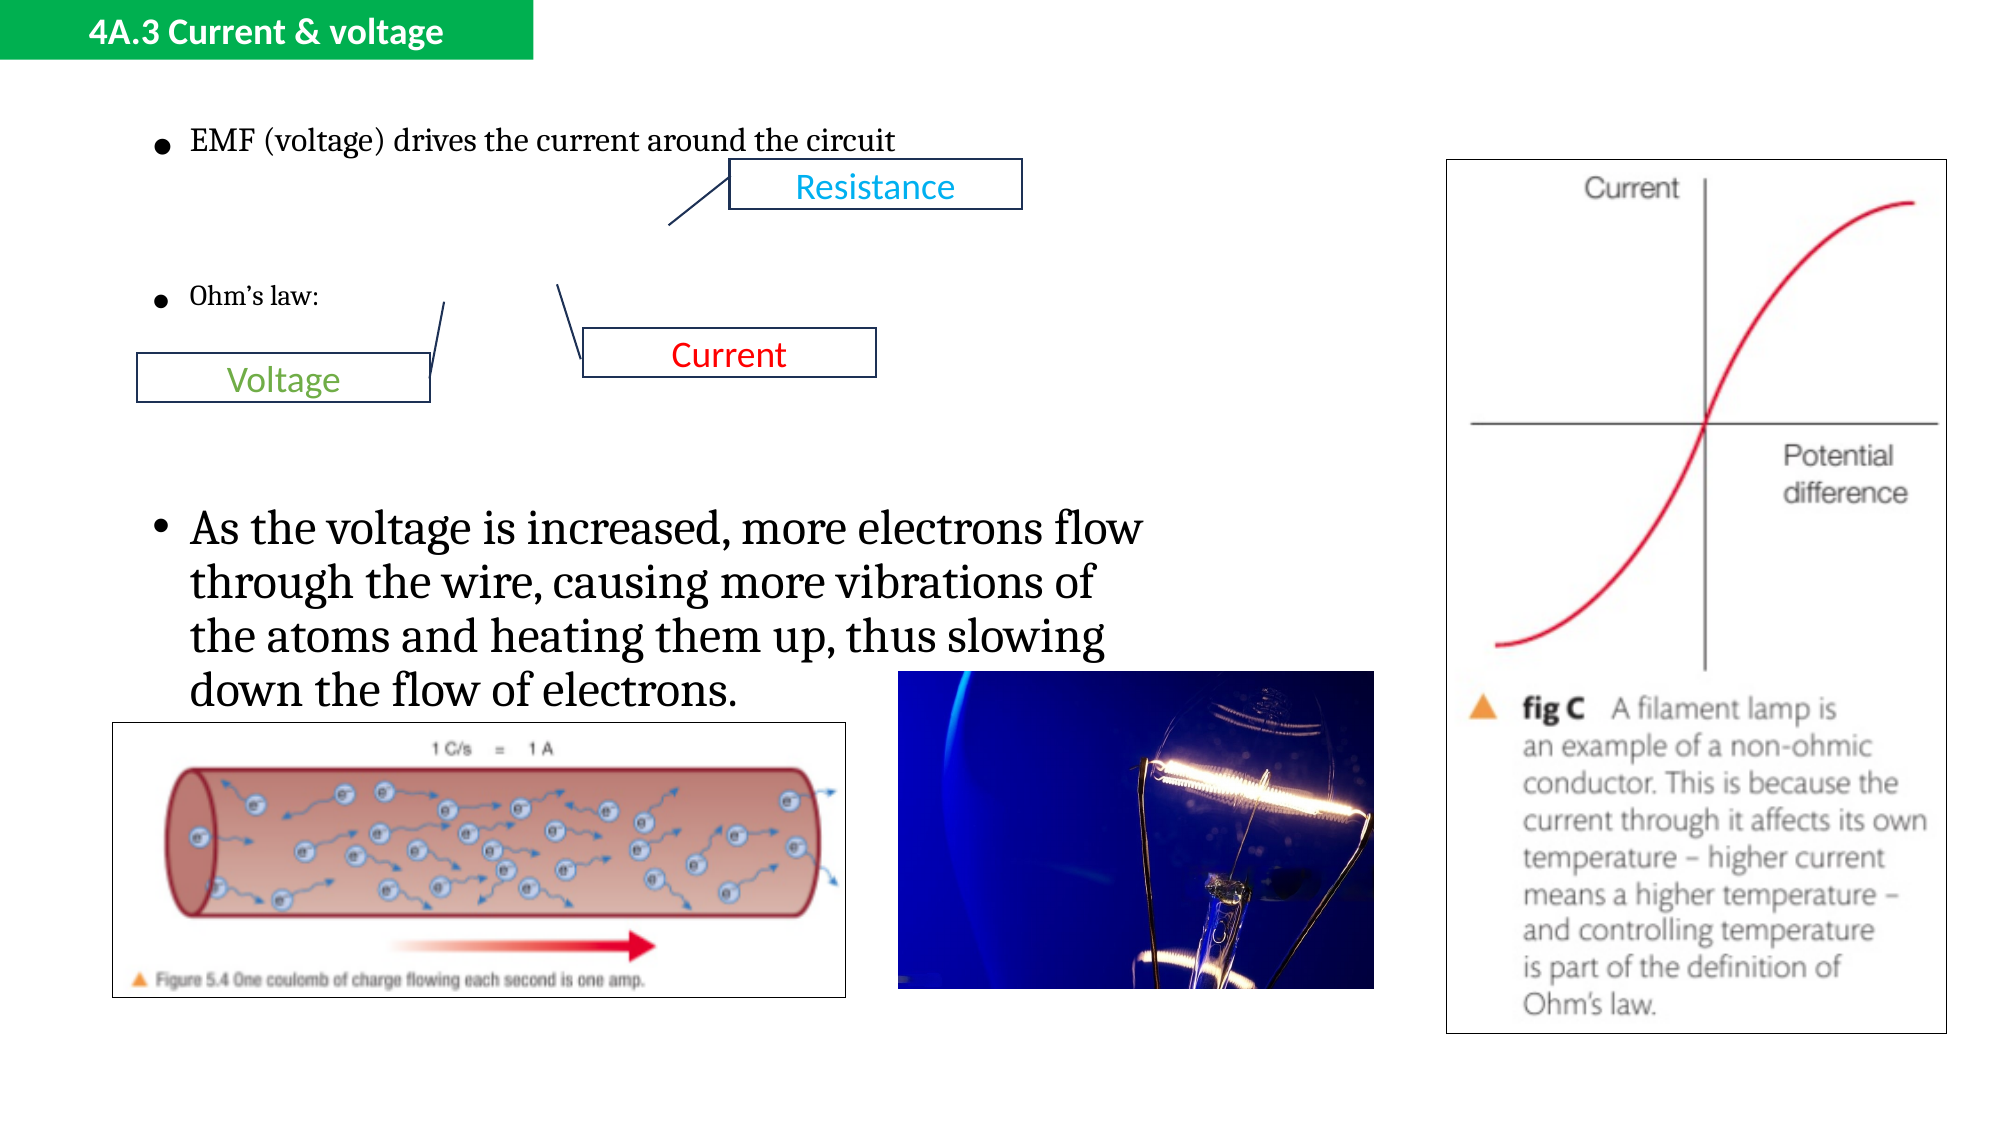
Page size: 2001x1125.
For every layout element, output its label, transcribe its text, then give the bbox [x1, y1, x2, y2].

text_box Current [556, 283, 877, 378]
picture [112, 722, 846, 998]
picture [1446, 159, 1947, 1034]
picture [898, 671, 1374, 989]
text_box Resistance [667, 158, 1023, 227]
text_box Voltage [136, 301, 446, 403]
text_box 4A.3 Current & voltage [0, 0, 534, 60]
